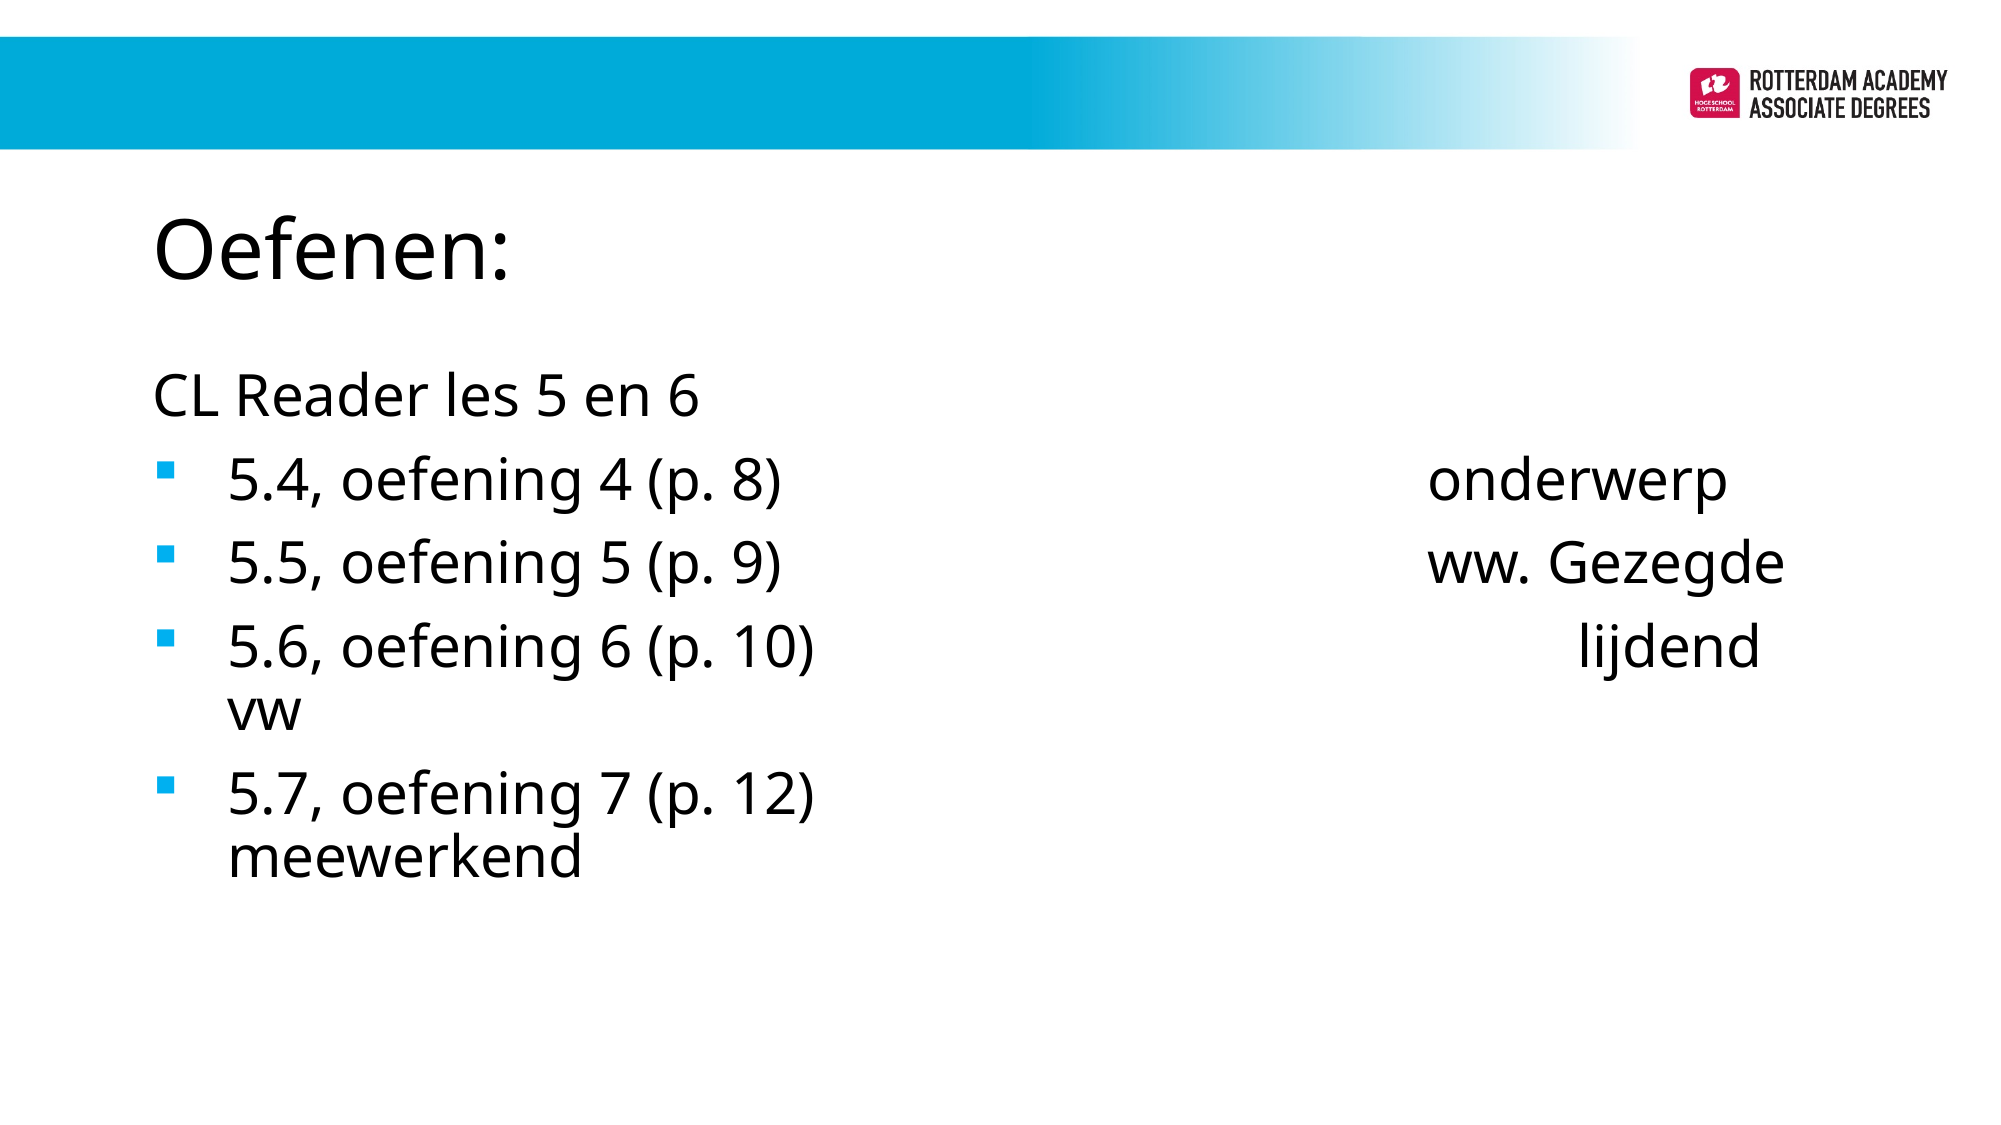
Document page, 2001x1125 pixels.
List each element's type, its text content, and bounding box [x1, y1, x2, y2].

picture [0, 0, 2000, 184]
list CL Reader les 5 en 6 5.4, oefening 4 (p. 8) onderwerp 5.5, oefening 5 (p. 9) ww. Gezegde 5.6, oefening 6 (p. 10) lijdend vw 5.7, oefening 7 (p. 12) meewerkend [137, 358, 1863, 1053]
title Oefenen: [137, 175, 1863, 329]
